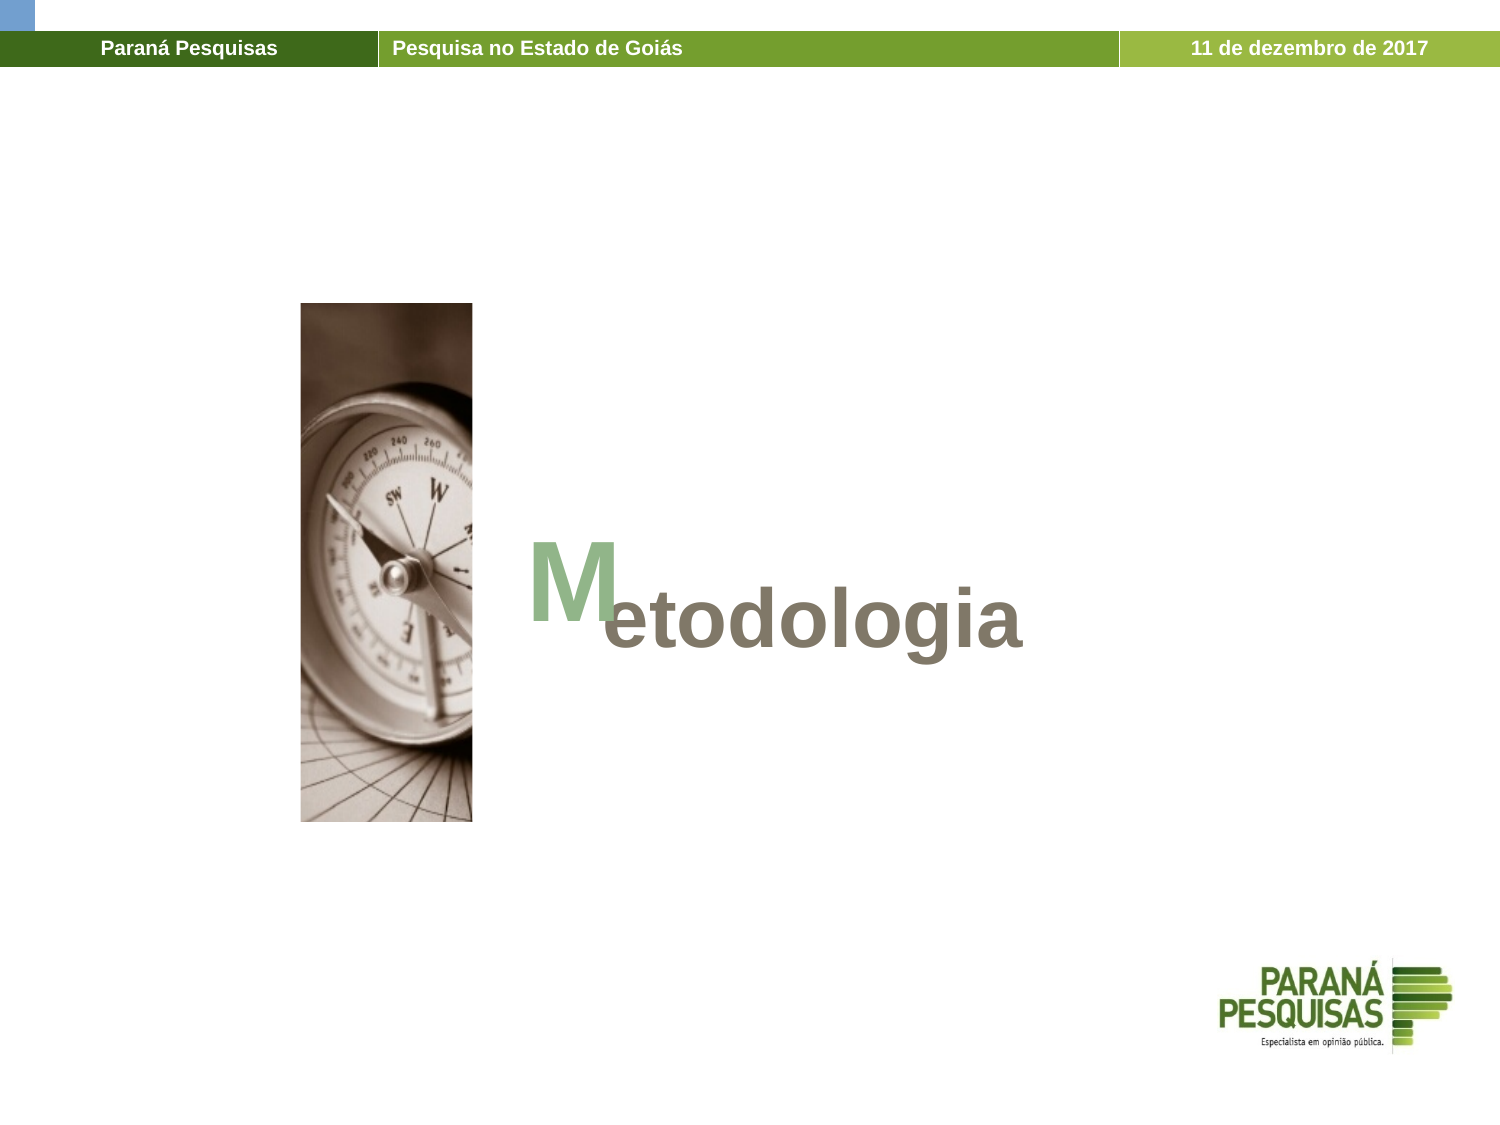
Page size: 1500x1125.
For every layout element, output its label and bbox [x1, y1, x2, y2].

text_box [300, 303, 1042, 822]
picture [1217, 955, 1455, 1057]
